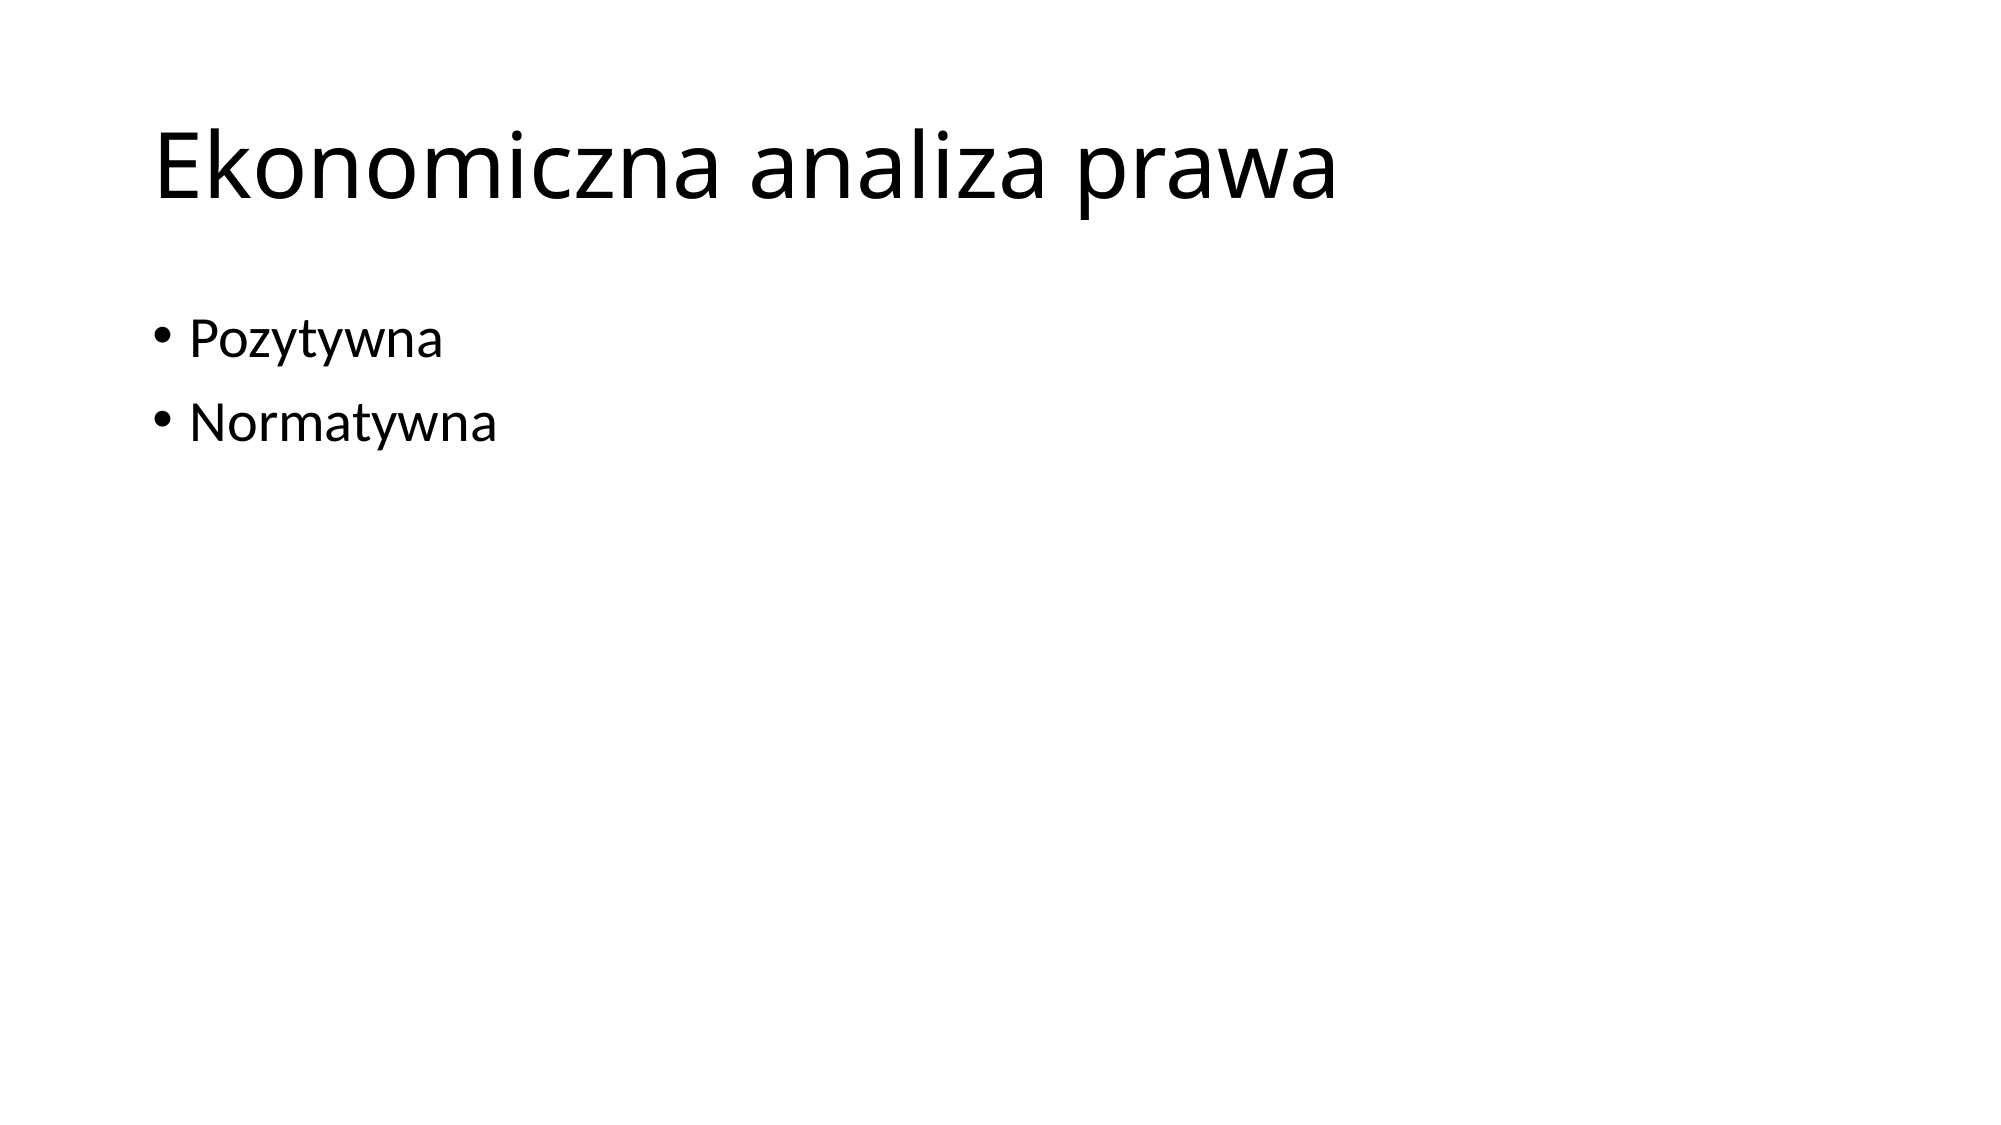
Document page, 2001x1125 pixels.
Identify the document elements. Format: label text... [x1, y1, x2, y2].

list Pozytywna Normatywna [137, 299, 1863, 1014]
title Ekonomiczna analiza prawa [137, 59, 1863, 278]
